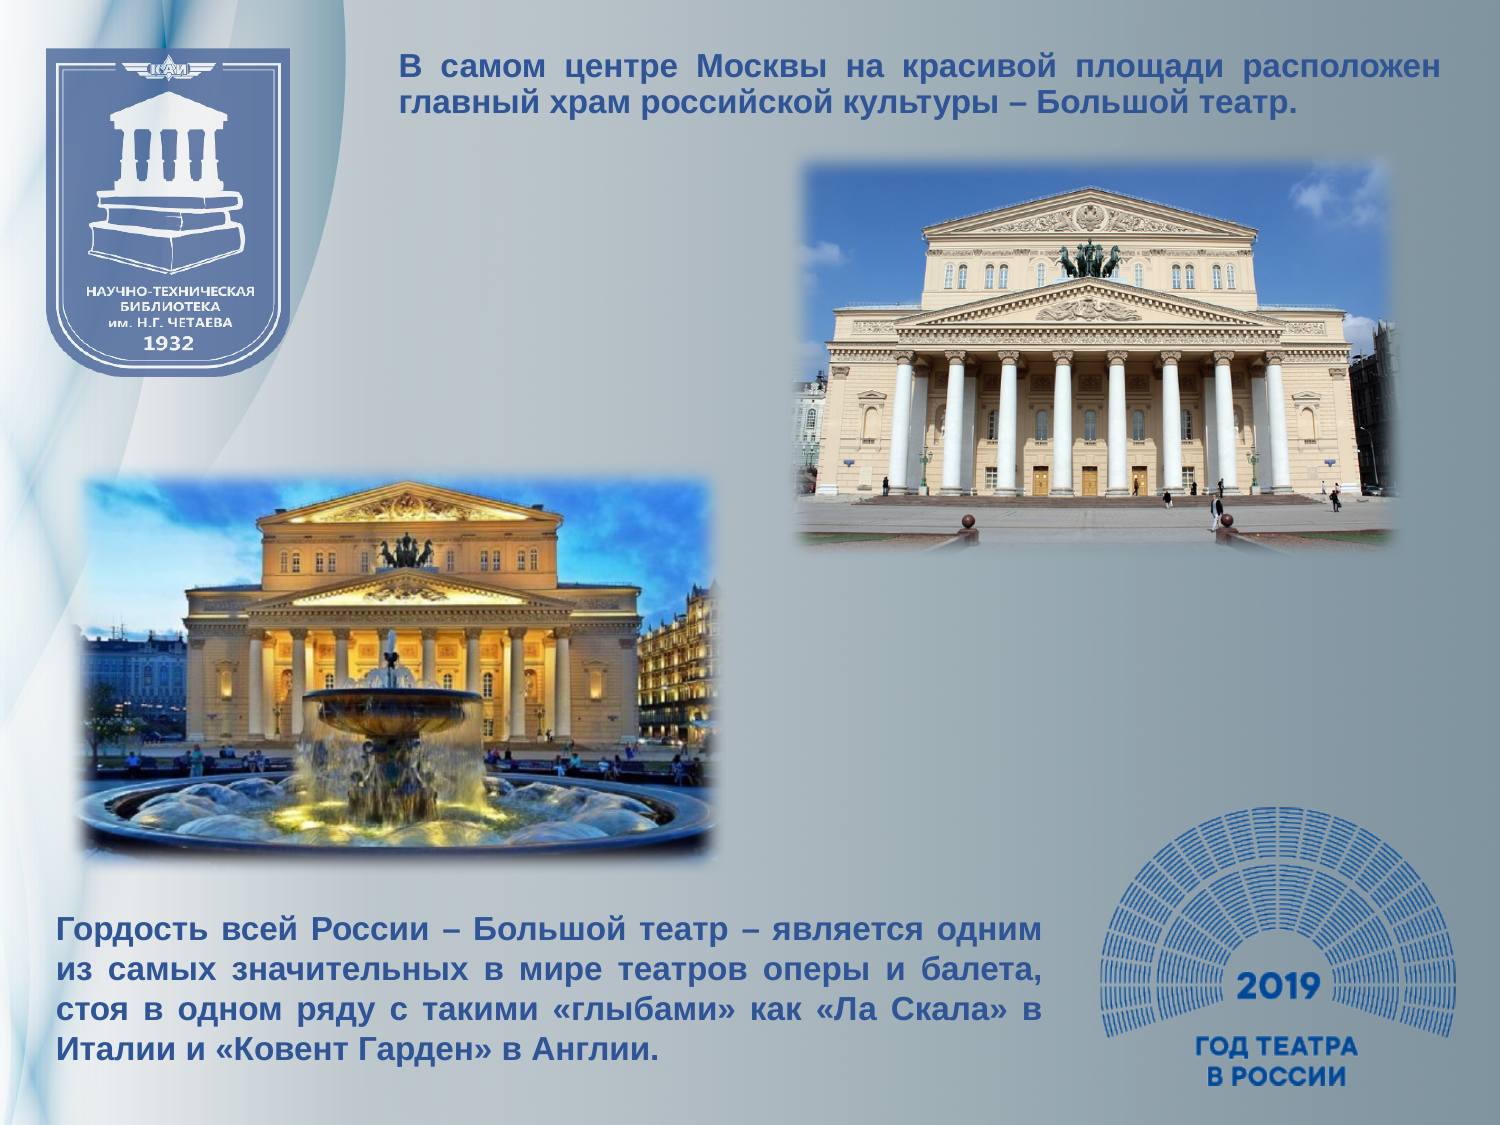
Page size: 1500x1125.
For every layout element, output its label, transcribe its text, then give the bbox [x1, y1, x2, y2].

picture [0, 0, 1500, 1125]
text_box Гордость всей России – Большой театр – является одним из самых значительных в мире театров оперы и балета, стоя в одном ряду с такими «глыбами» как «Ла Скала» в Италии и «Ковент Гарден» в Англии. [41, 900, 1059, 1075]
text_box В самом центре Москвы на красивой площади расположен главный храм российской культуры – Большой театр. [383, 41, 1458, 164]
